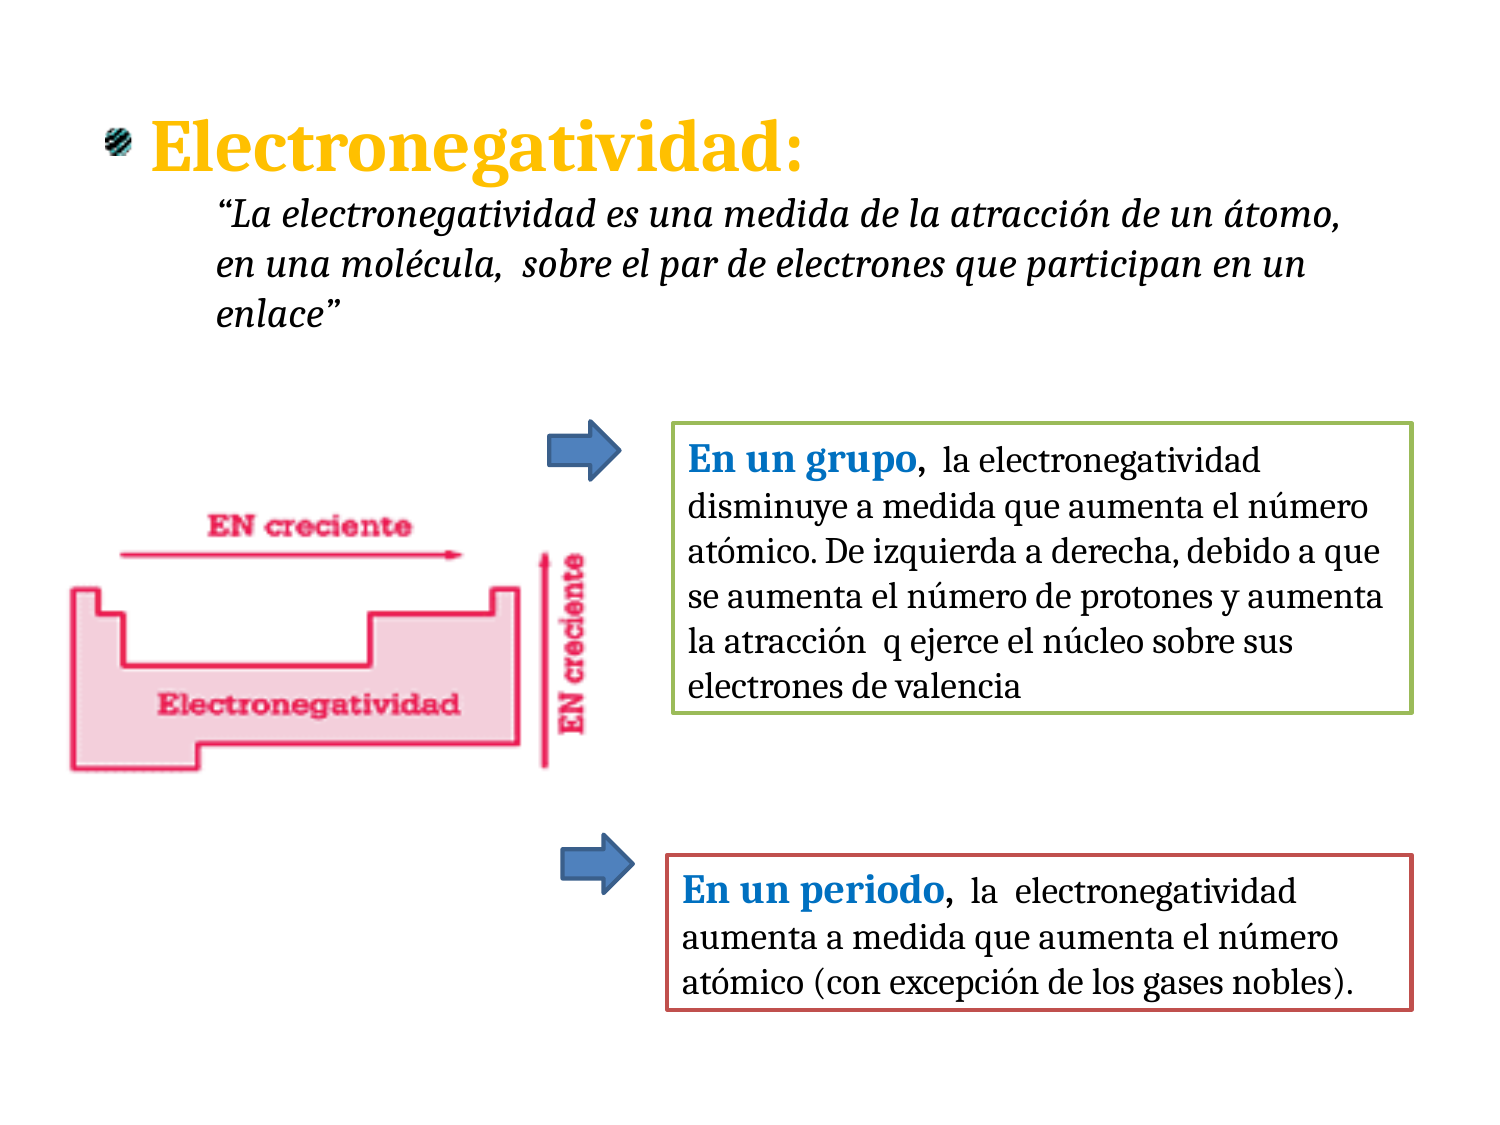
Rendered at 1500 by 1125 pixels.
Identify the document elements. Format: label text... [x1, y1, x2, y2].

text_box [560, 832, 635, 896]
text_box Electronegatividad: “La electronegatividad es una medida de la atracción de un átomo, en una molécula, sobre el par de electrones que participan en un enlace” [50, 66, 1400, 344]
picture [105, 126, 135, 156]
picture [21, 488, 609, 799]
text_box En un grupo, la electronegatividad disminuye a medida que aumenta el número atómico. De izquierda a derecha, debido a que se aumenta el número de protones y aumenta la atracción q ejerce el núcleo sobre sus electrones de valencia [671, 421, 1414, 715]
text_box [547, 419, 622, 482]
text_box En un periodo, la electronegatividad aumenta a medida que aumenta el número atómico (con excepción de los gases nobles). [665, 853, 1414, 1012]
